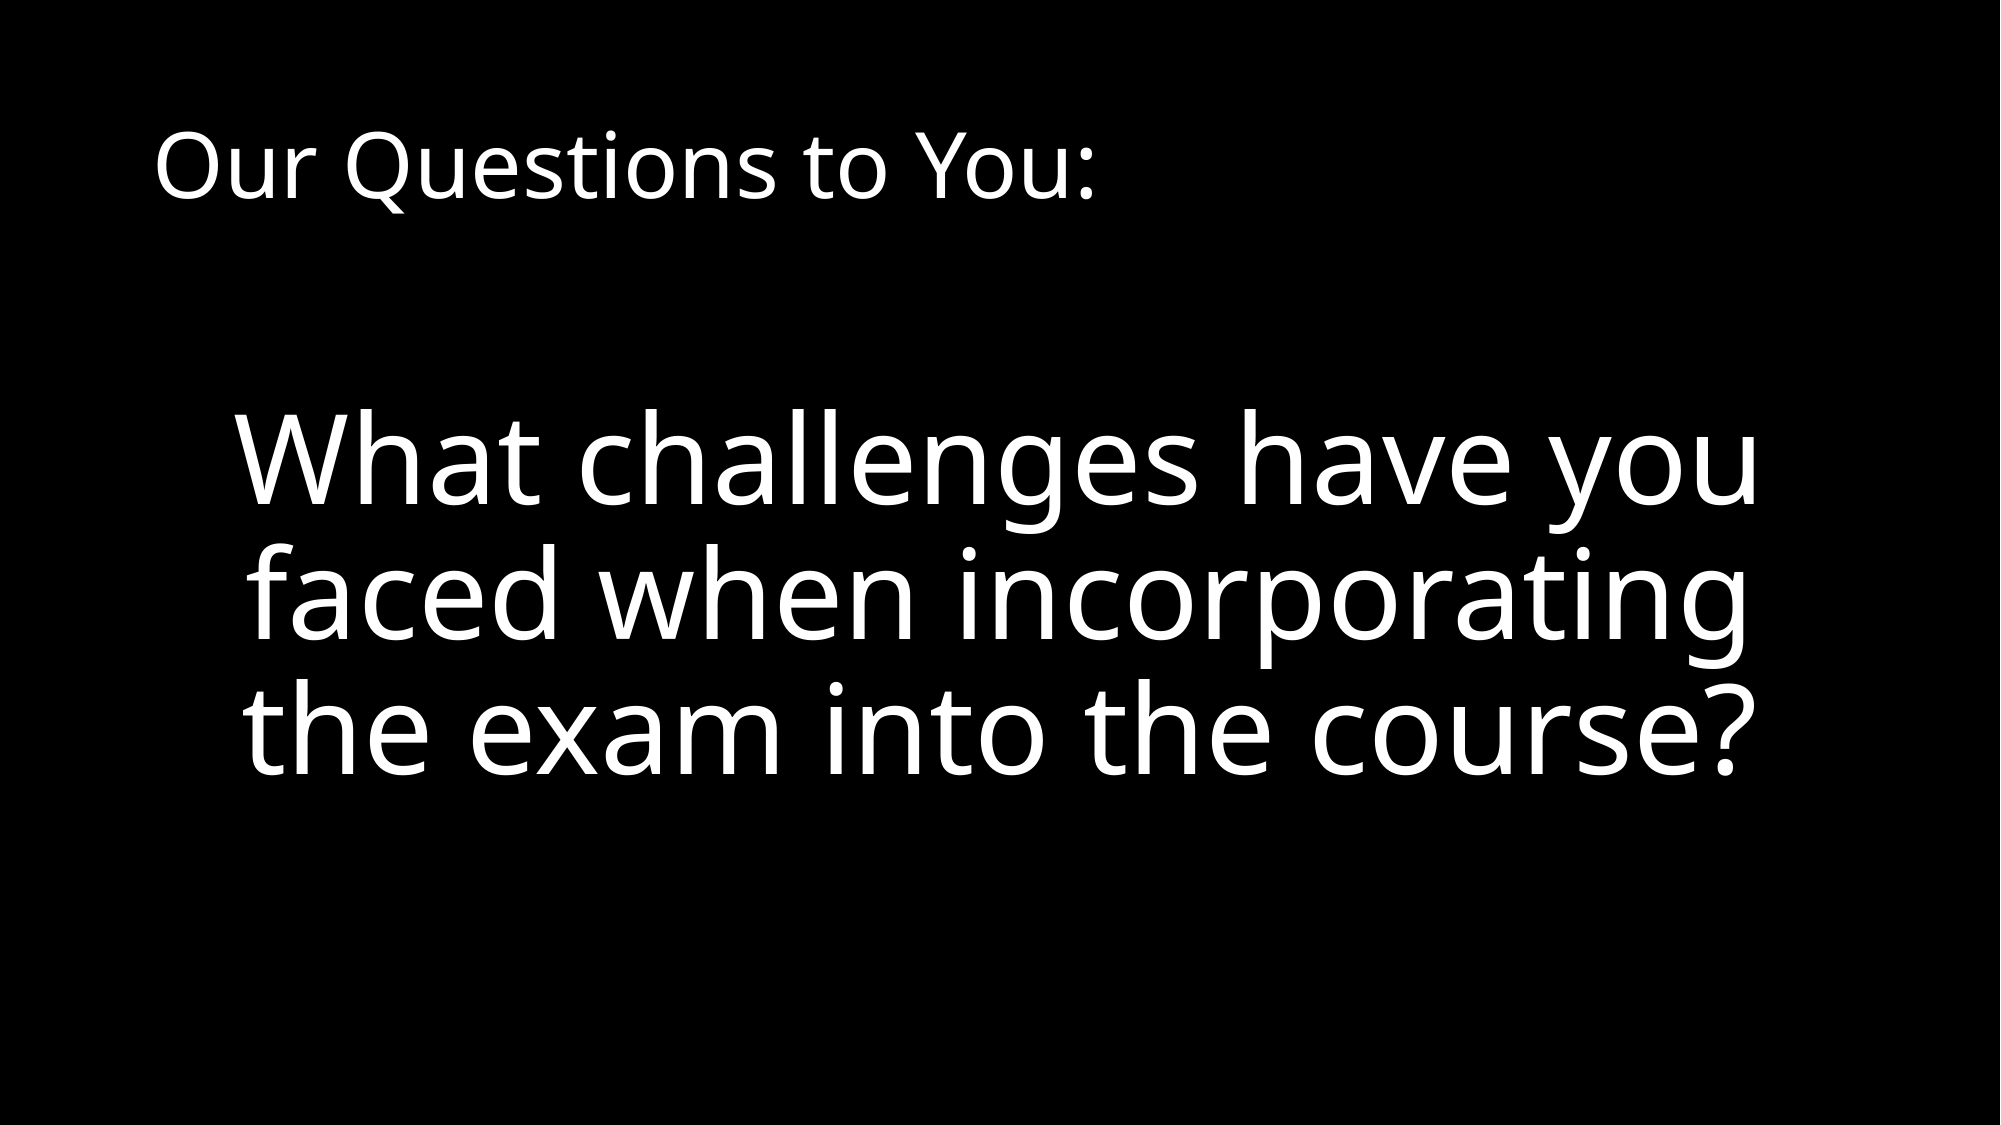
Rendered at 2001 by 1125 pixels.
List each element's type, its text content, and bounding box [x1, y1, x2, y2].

list What challenges have you faced when incorporating the exam into the course? [137, 389, 1863, 982]
title Our Questions to You: [137, 59, 1863, 278]
